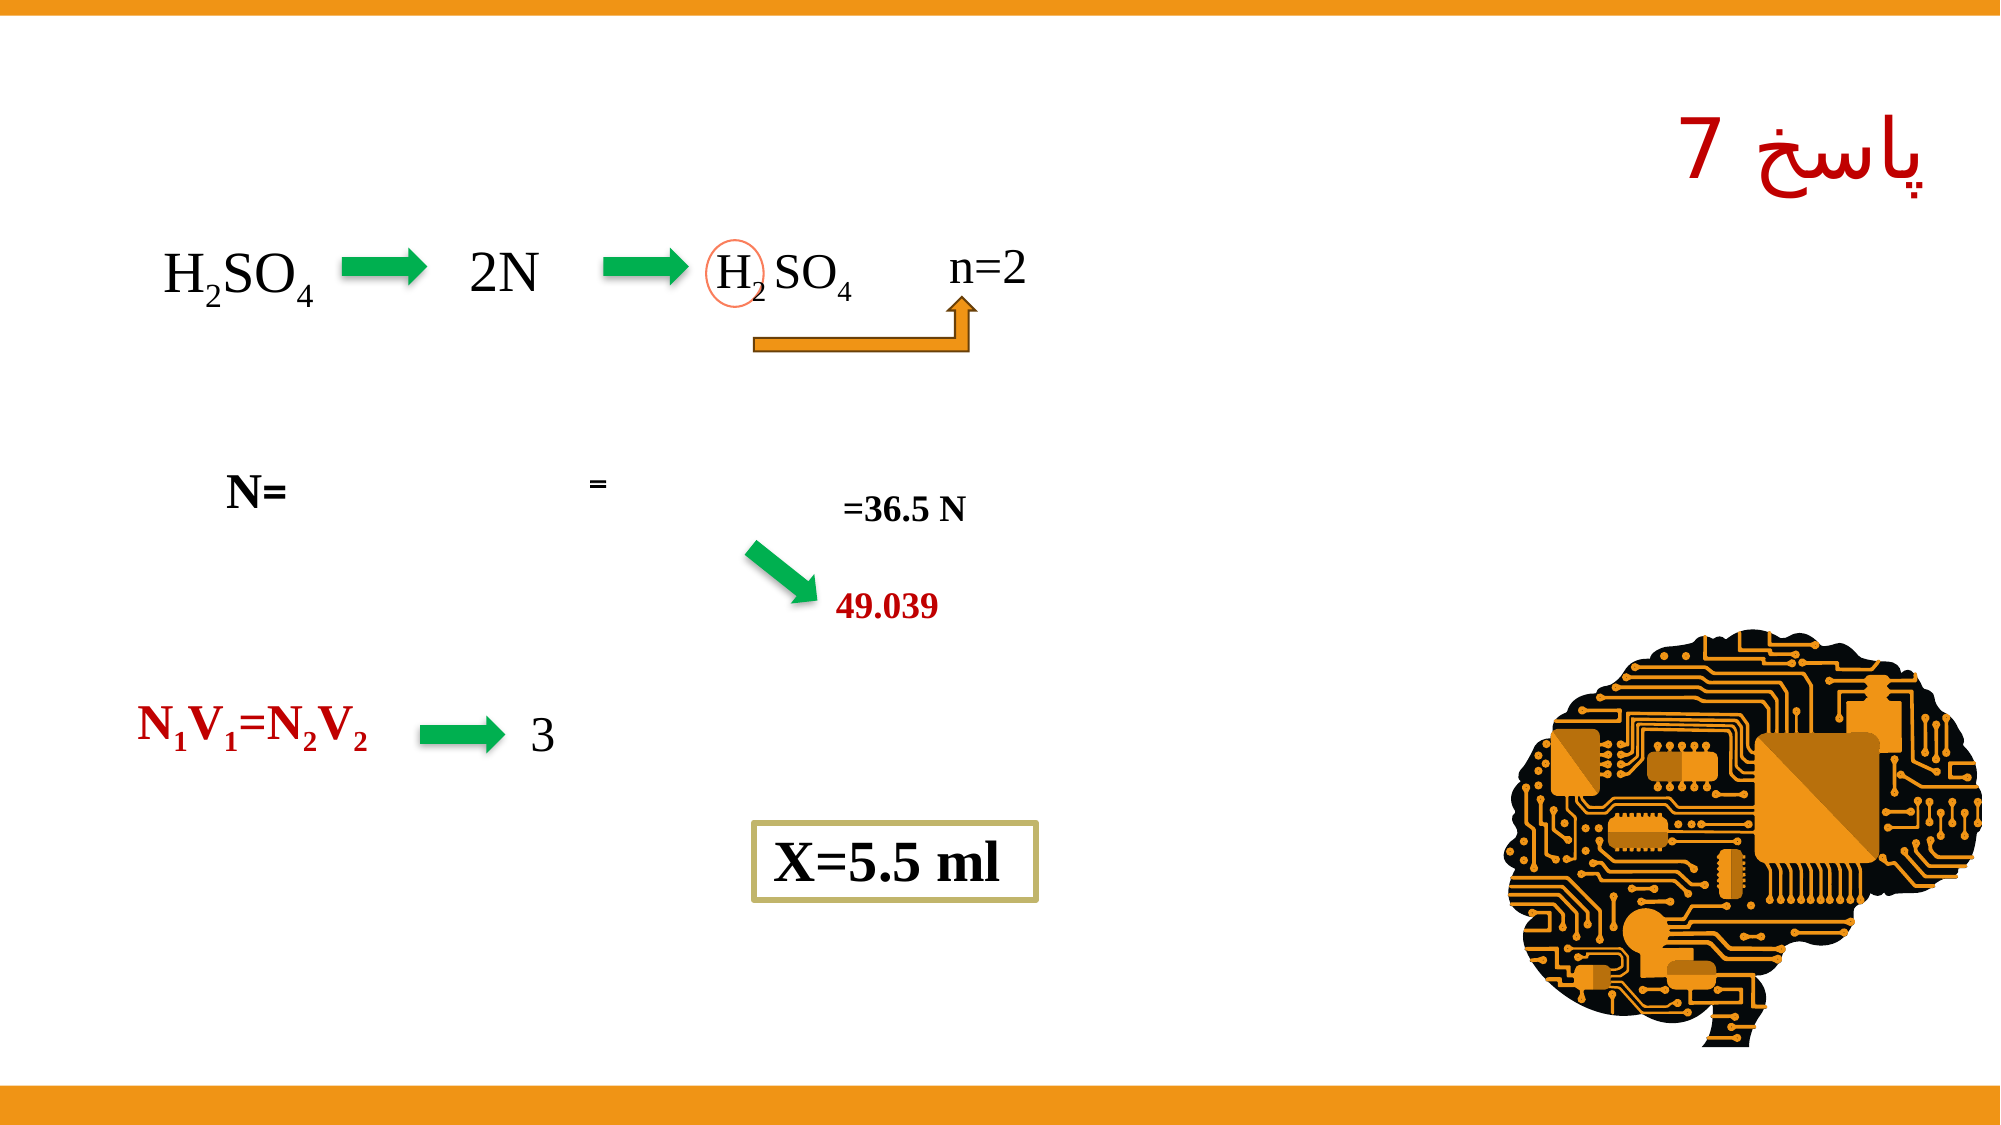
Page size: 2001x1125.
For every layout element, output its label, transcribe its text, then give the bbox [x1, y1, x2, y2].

text_box H2SO4 [148, 221, 329, 322]
text_box [340, 245, 429, 288]
text_box N1V1=N2V2 [122, 681, 383, 825]
text_box H2 SO4 [701, 226, 867, 315]
text_box =36.5 N [828, 476, 982, 536]
text_box [602, 245, 691, 288]
text_box 49.039 [820, 573, 954, 634]
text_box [1503, 629, 1983, 1048]
text_box [753, 822, 1036, 900]
text_box X=5.5 ml [758, 815, 1016, 822]
text_box [743, 538, 819, 605]
text_box 2N [454, 226, 556, 311]
text_box n=2 [934, 226, 1043, 301]
text_box [752, 295, 978, 353]
text_box [418, 713, 507, 756]
text_box پاسخ 7 [1659, 88, 1941, 204]
